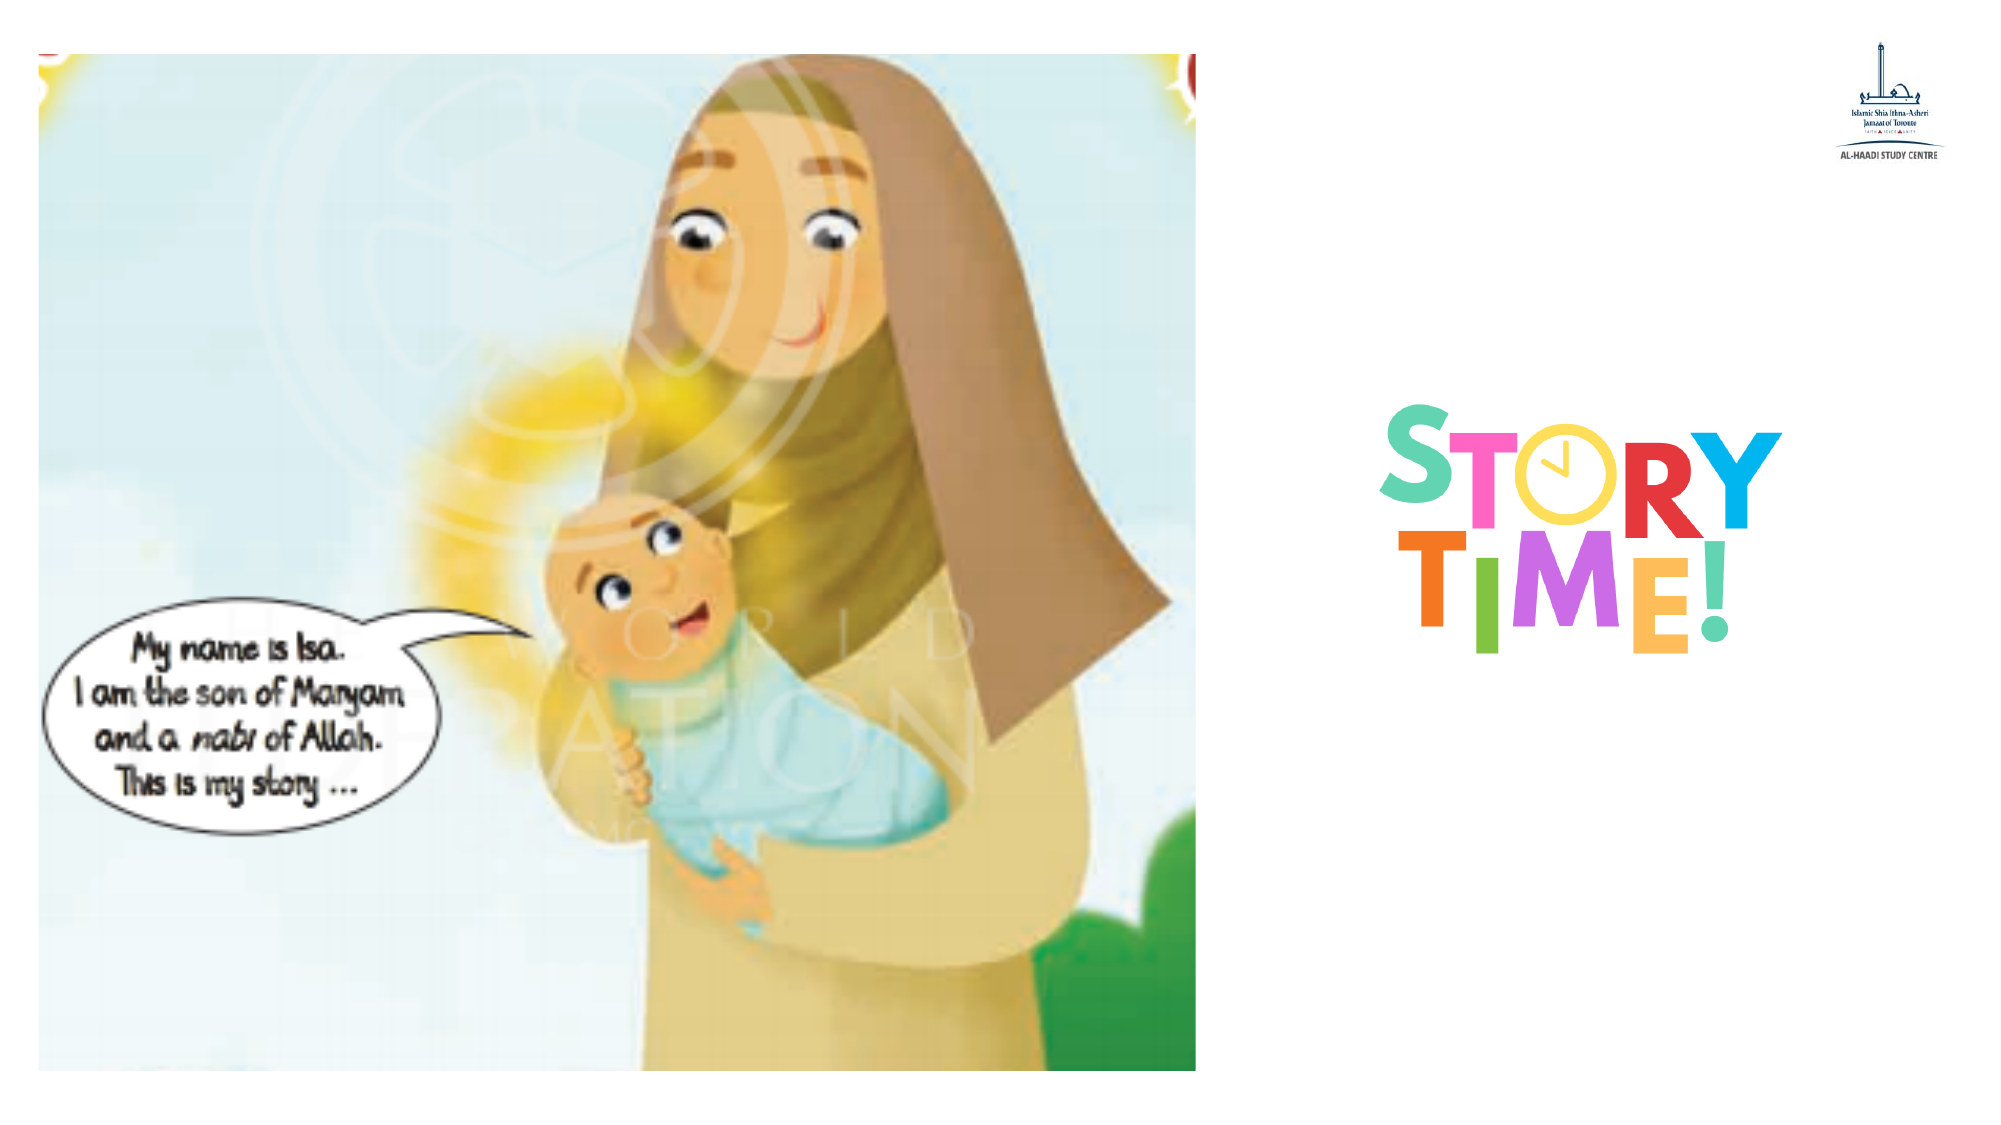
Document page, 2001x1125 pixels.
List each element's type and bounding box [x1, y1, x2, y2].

picture [1348, 391, 1796, 671]
picture [38, 54, 1196, 1071]
picture [1822, 20, 1959, 170]
